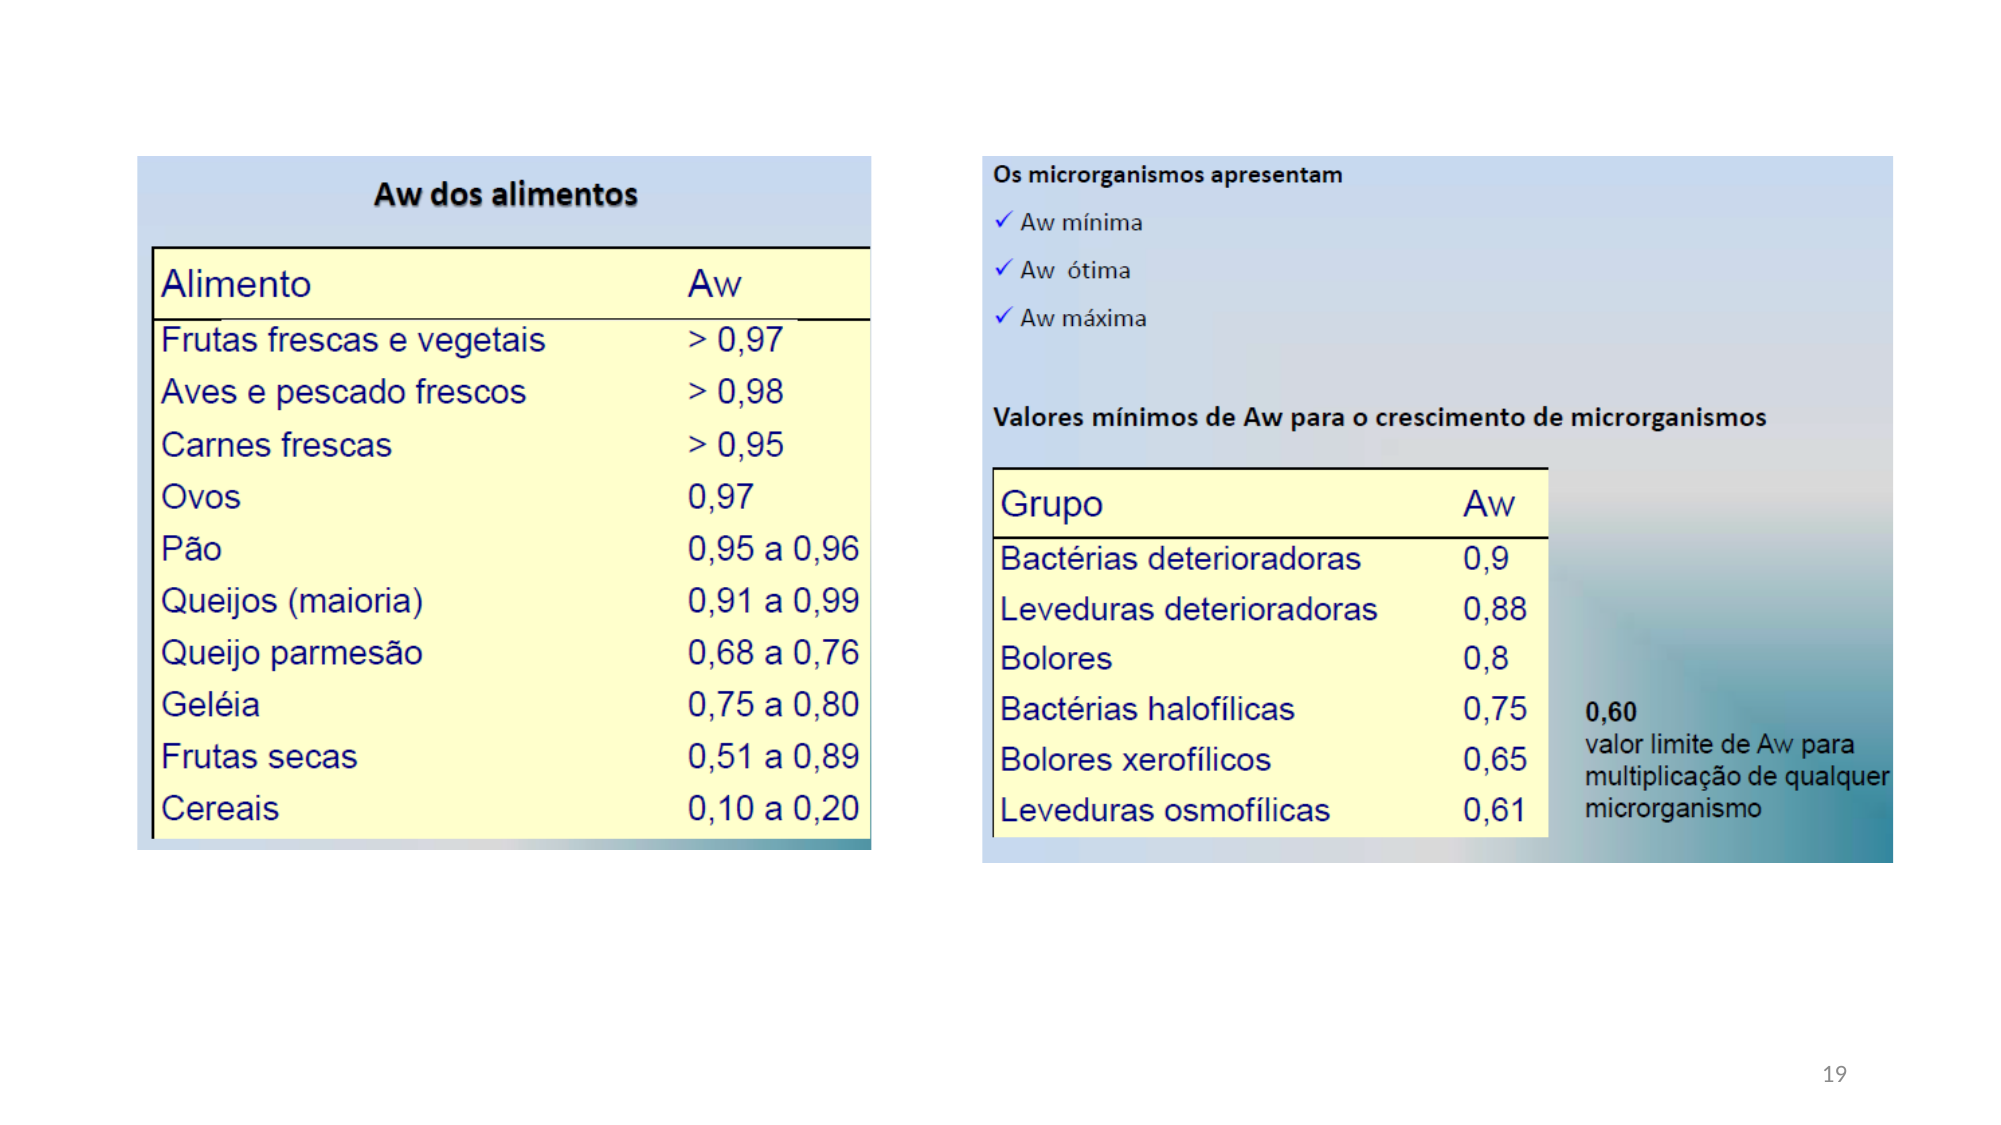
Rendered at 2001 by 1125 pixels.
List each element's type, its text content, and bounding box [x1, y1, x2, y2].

slide_number 19 [1412, 1042, 1863, 1103]
picture [137, 156, 872, 850]
picture [982, 156, 1894, 863]
